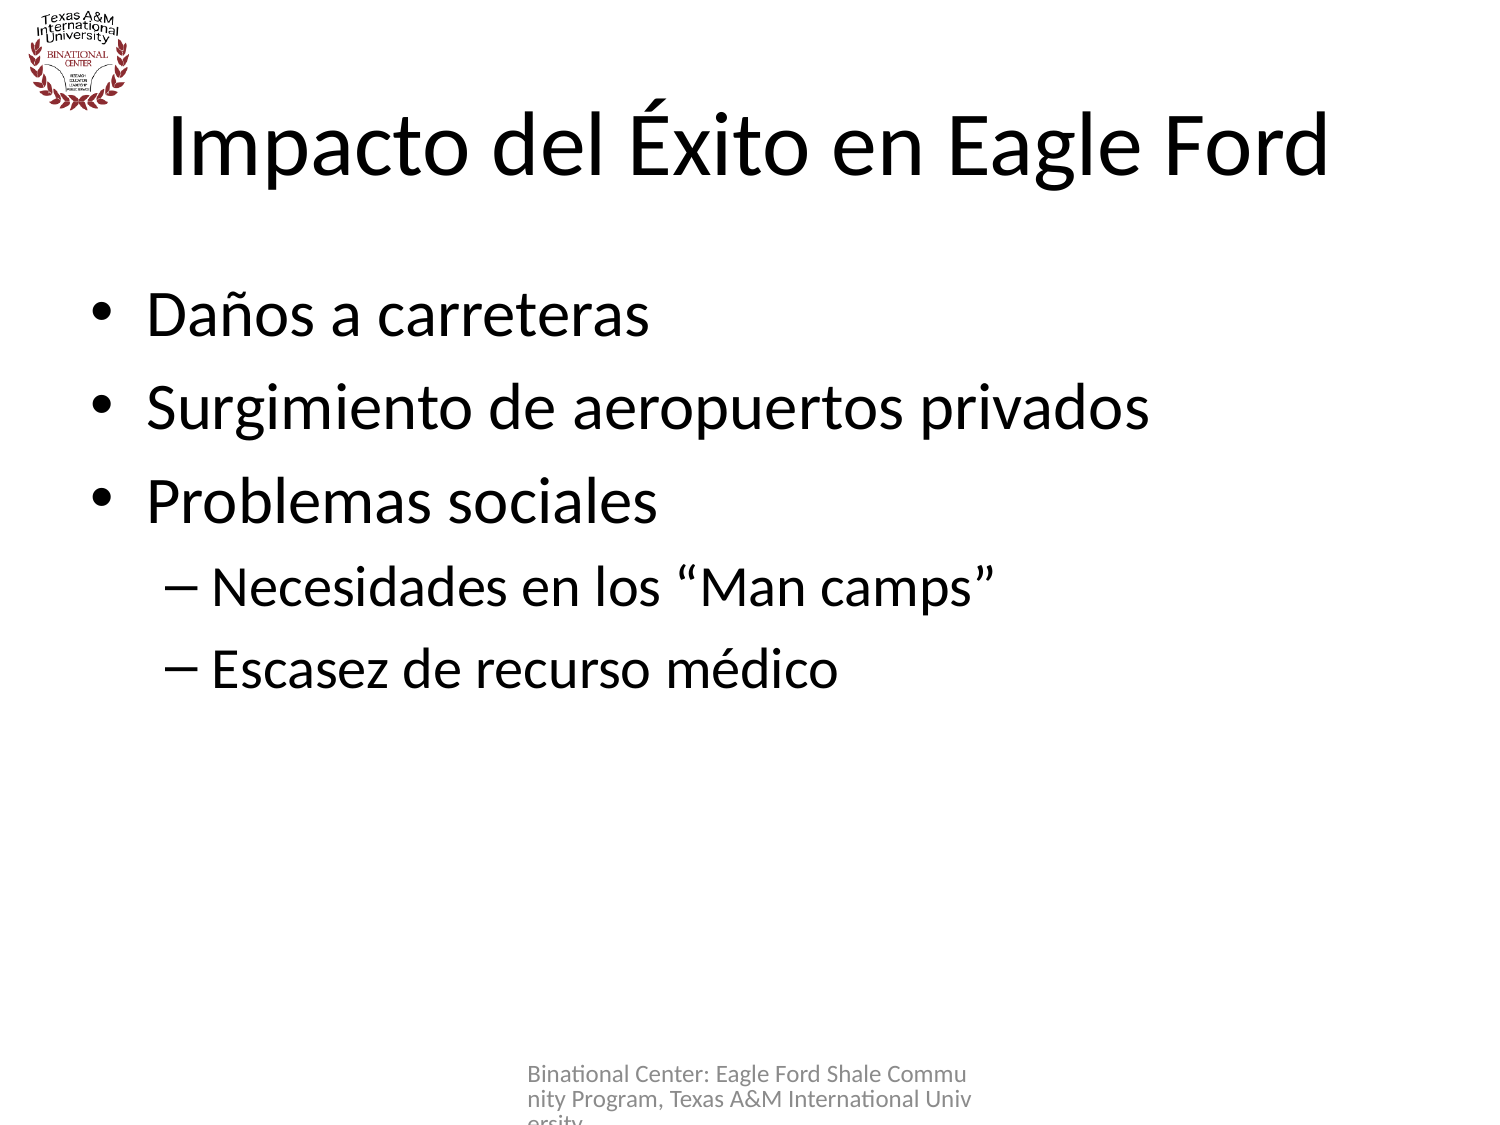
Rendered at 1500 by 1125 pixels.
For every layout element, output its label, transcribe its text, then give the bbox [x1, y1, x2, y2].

picture [24, 9, 137, 113]
list Daños a carreteras Surgimiento de aeropuertos privados Problemas sociales Necesidades en los “Man camps” Escasez de recurso médico [75, 262, 1425, 1005]
title Impacto del Éxito en Eagle Ford [75, 45, 1425, 233]
footer Binational Center: Eagle Ford Shale Community Program, Texas A&M International University [512, 1042, 988, 1103]
